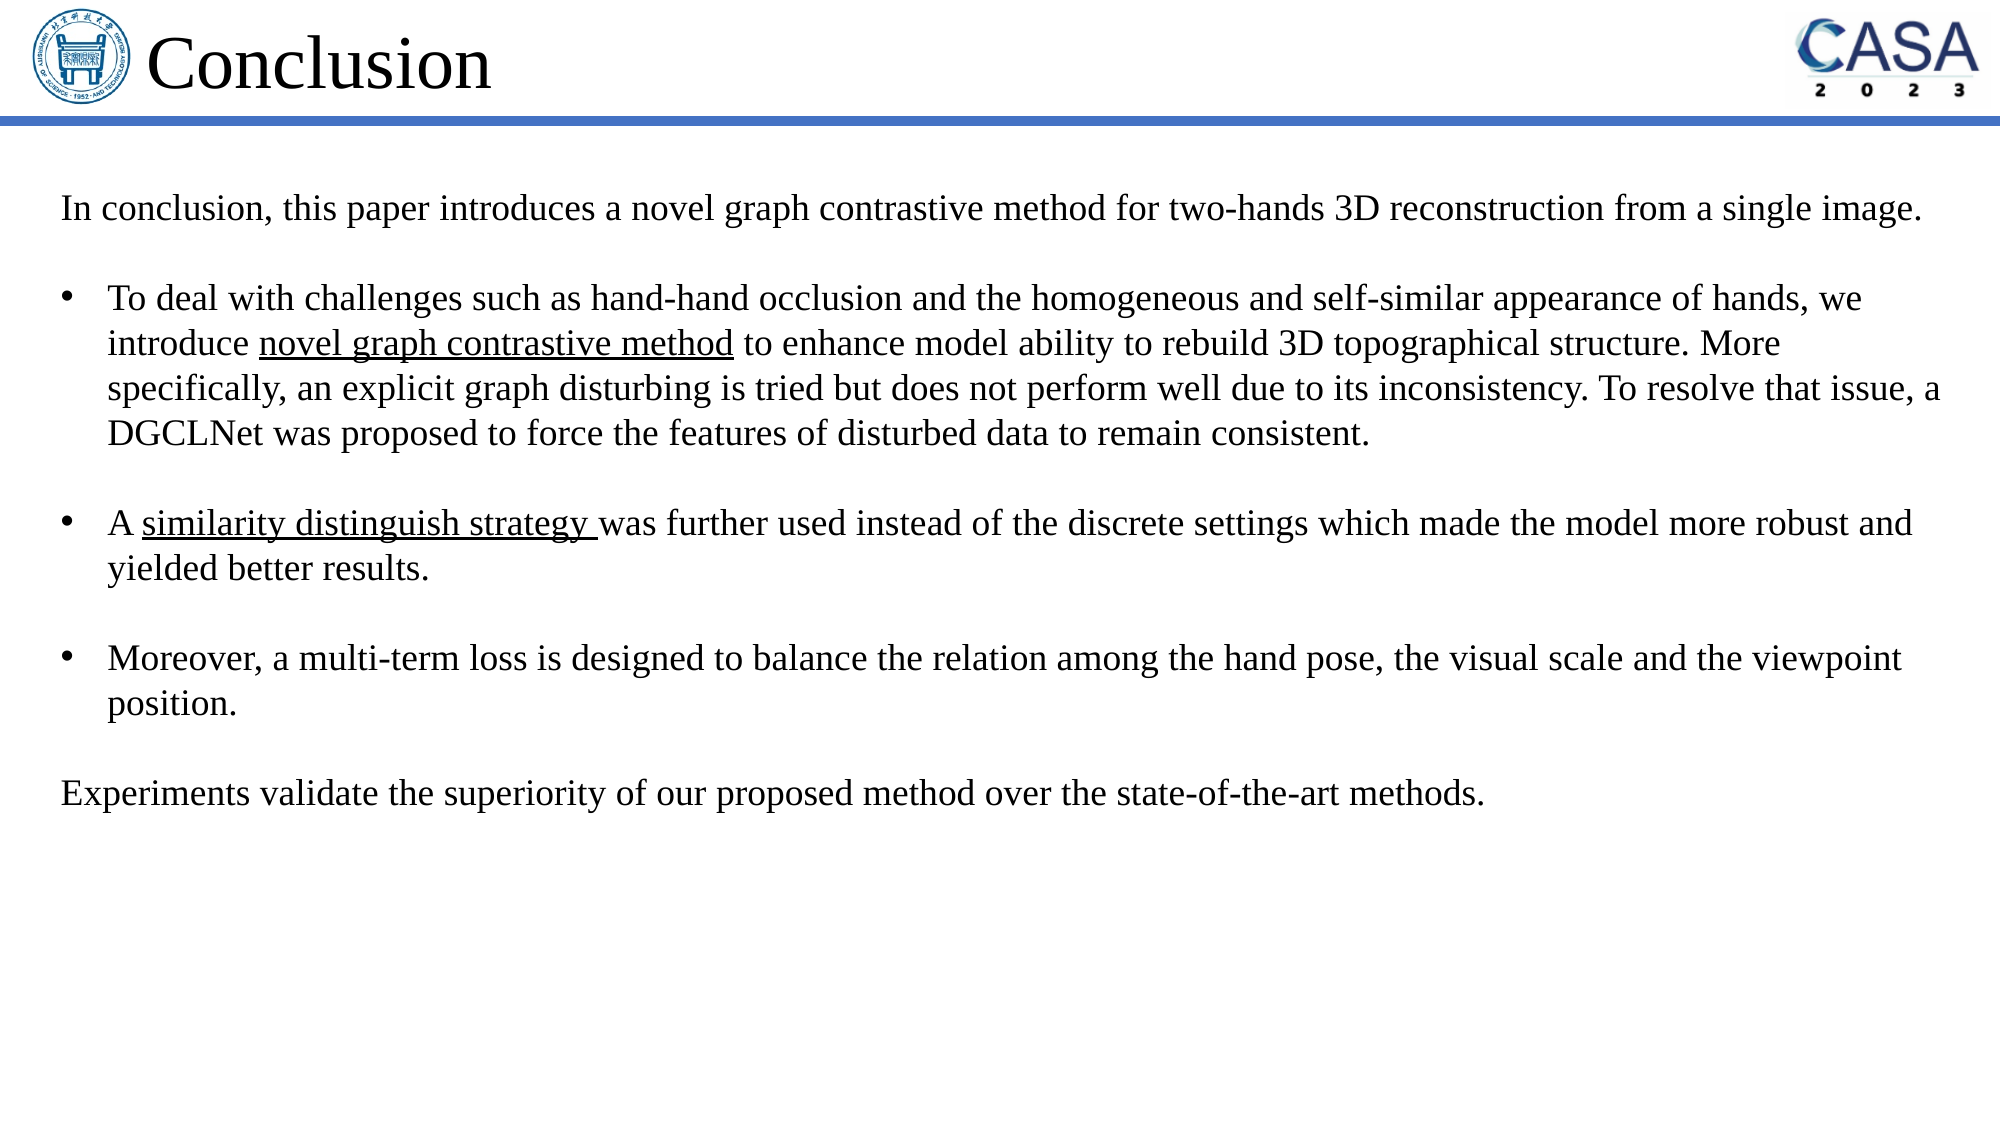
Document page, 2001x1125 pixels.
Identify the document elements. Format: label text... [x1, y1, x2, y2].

text_box In conclusion, this paper introduces a novel graph contrastive method for two-hands 3D reconstruction from a single image. To deal with challenges such as hand-hand occlusion and the homogeneous and self-similar appearance of hands, we introduce novel graph contrastive method to enhance model ability to rebuild 3D topographical structure. More specifically, an explicit graph disturbing is tried but does not perform well due to its inconsistency. To resolve that issue, a DGCLNet was proposed to force the features of disturbed data to remain consistent. A similarity distinguish strategy was further used instead of the discrete settings which made the model more robust and yielded better results. Moreover, a multi-term loss is designed to balance the relation among the hand pose, the visual scale and the viewpoint position. Experiments validate the superiority of our proposed method over the state-of-the-art methods. [45, 175, 1978, 821]
text_box Conclusion [131, 15, 1968, 113]
picture [30, 7, 131, 105]
picture [1782, 12, 1992, 109]
